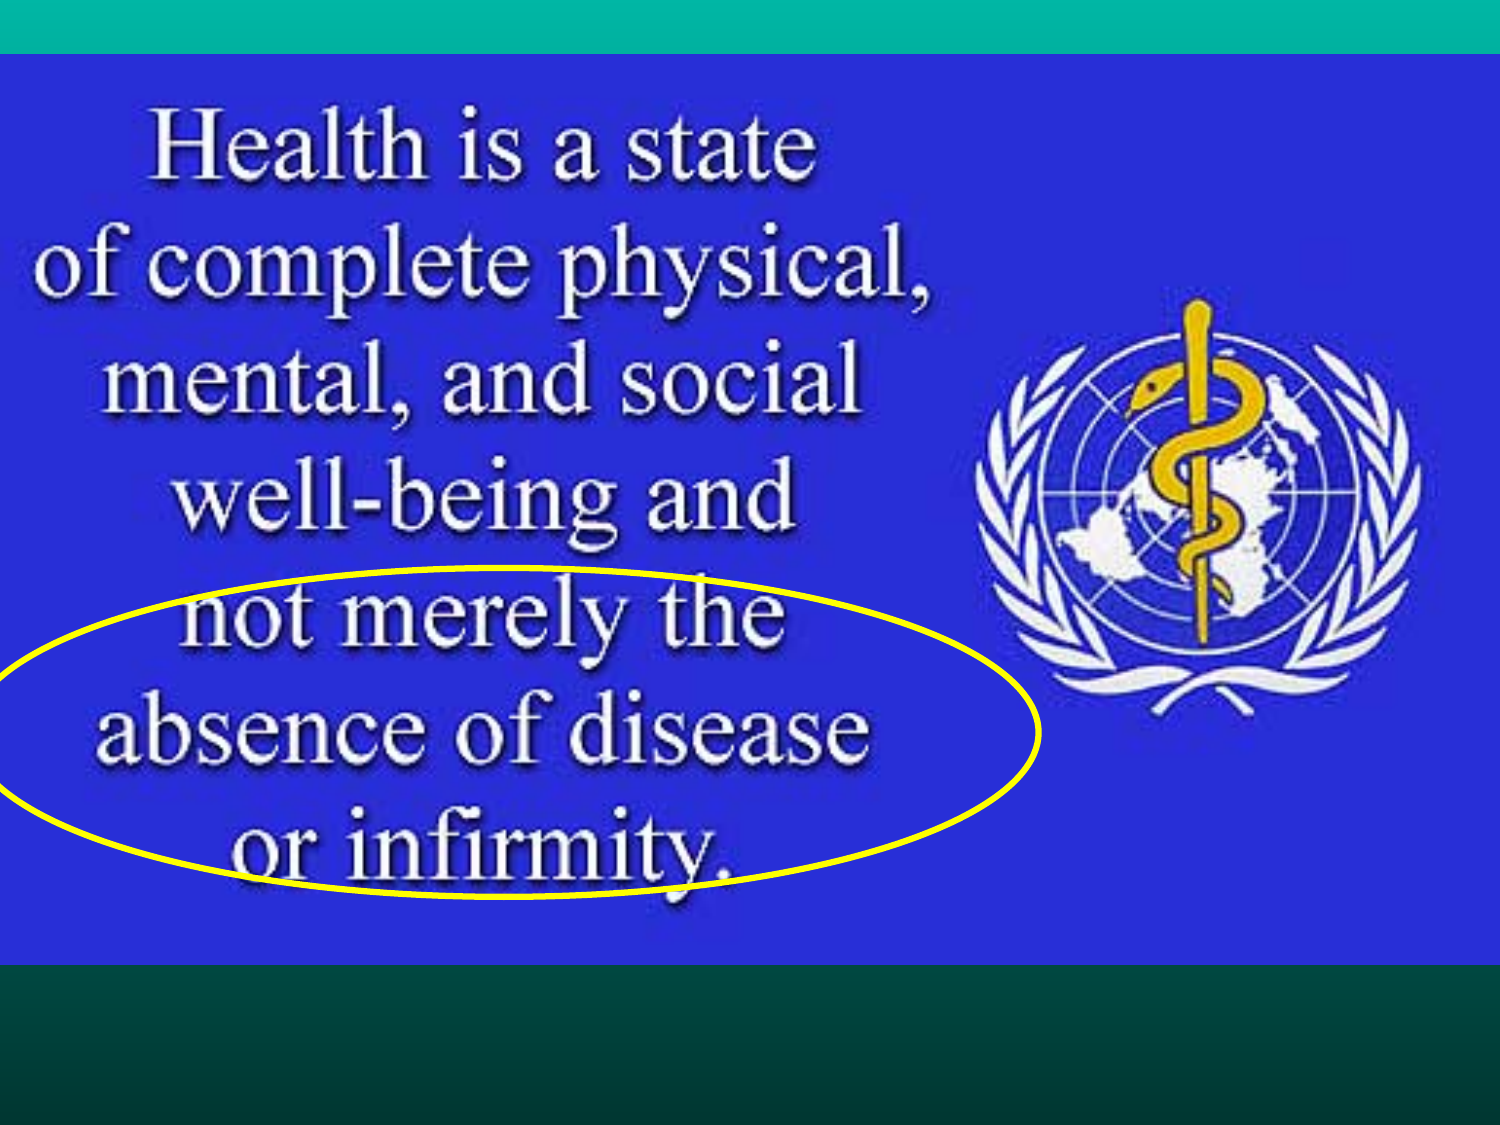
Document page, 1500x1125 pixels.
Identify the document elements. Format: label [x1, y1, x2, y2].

picture [0, 53, 1500, 966]
